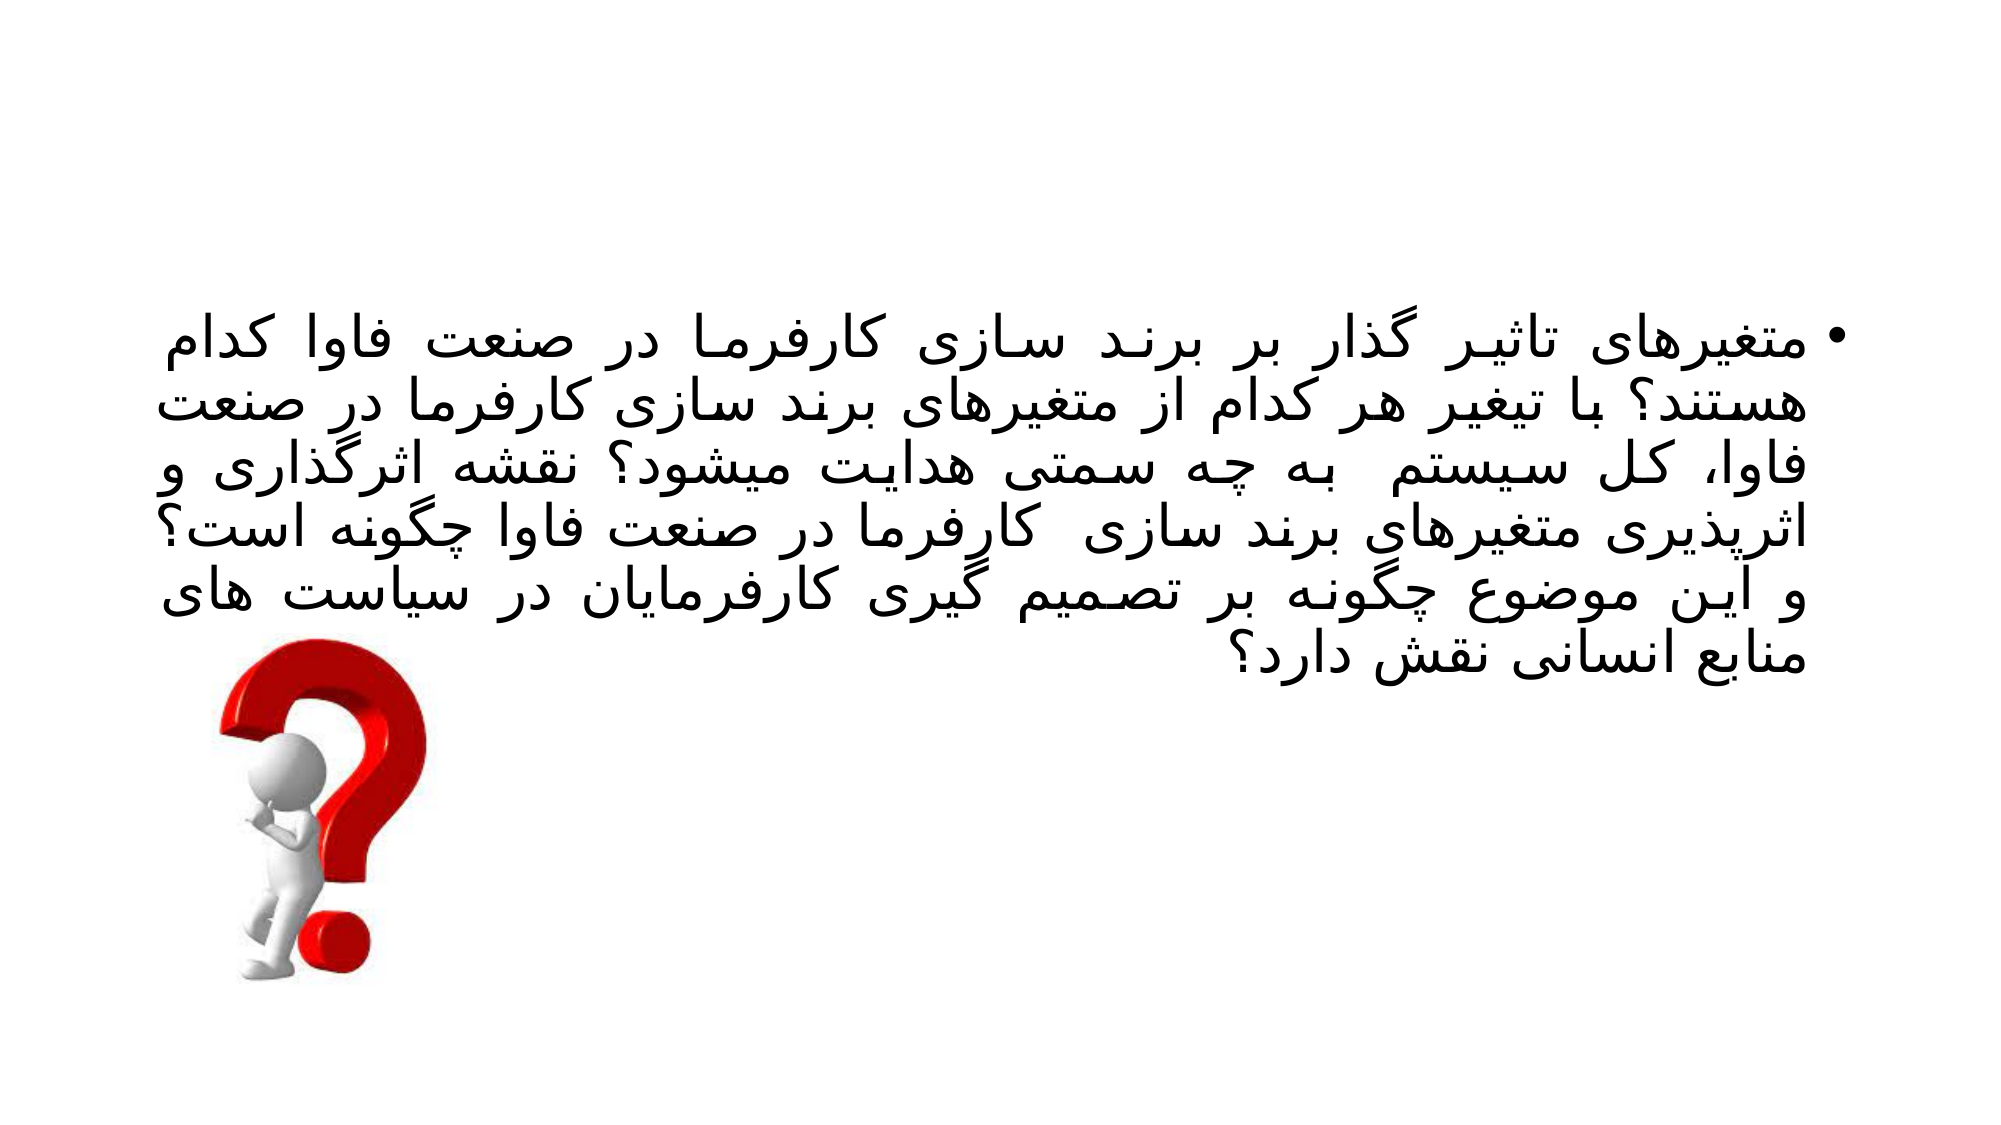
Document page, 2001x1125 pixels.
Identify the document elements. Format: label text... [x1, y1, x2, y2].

list متغیرهای تاثیر گذار بر برند سازی کارفرما در صنعت فاوا کدام هستند؟ با تیغیر هر کدام از متغیرهای برند سازی کارفرما در صنعت فاوا، کل سیستم به چه سمتی هدایت میشود؟ نقشه اثرگذاری و اثرپذیری متغیرهای برند سازی کارفرما در صنعت فاوا چگونه است؟ و این موضوع چگونه بر تصمیم گیری کارفرمایان در سیاست های منابع انسانی نقش دارد؟ [137, 299, 1863, 1014]
picture [137, 633, 490, 986]
